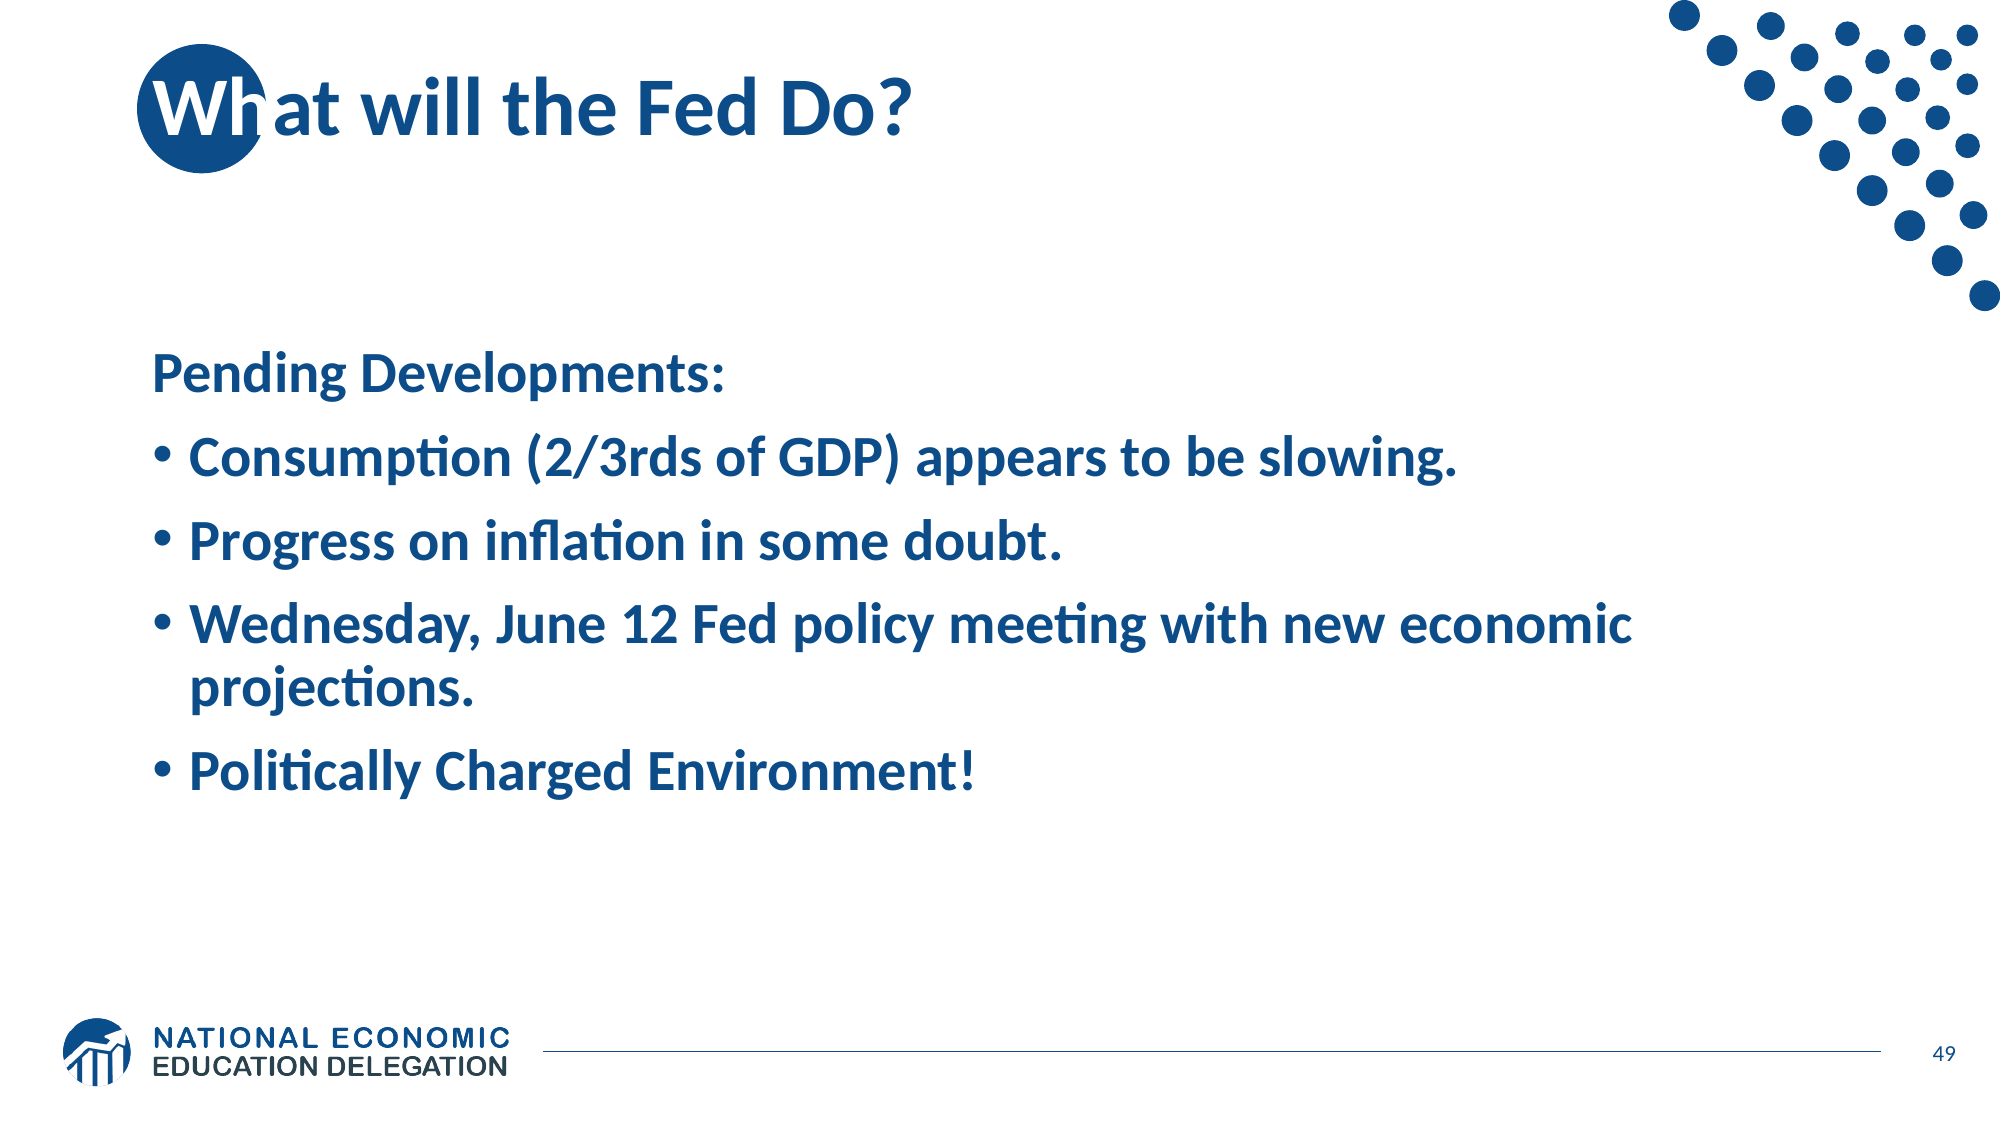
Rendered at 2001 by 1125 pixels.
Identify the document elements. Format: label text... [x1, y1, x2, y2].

list Pending Developments: Consumption (2/3rds of GDP) appears to be slowing. Progress on inflation in some doubt. Wednesday, June 12 Fed policy meeting with new economic projections. Politically Charged Environment! [137, 257, 1863, 972]
picture [55, 1013, 520, 1091]
slide_number 49 [1521, 1022, 1972, 1082]
title What will the Fed Do? [137, 0, 1863, 218]
